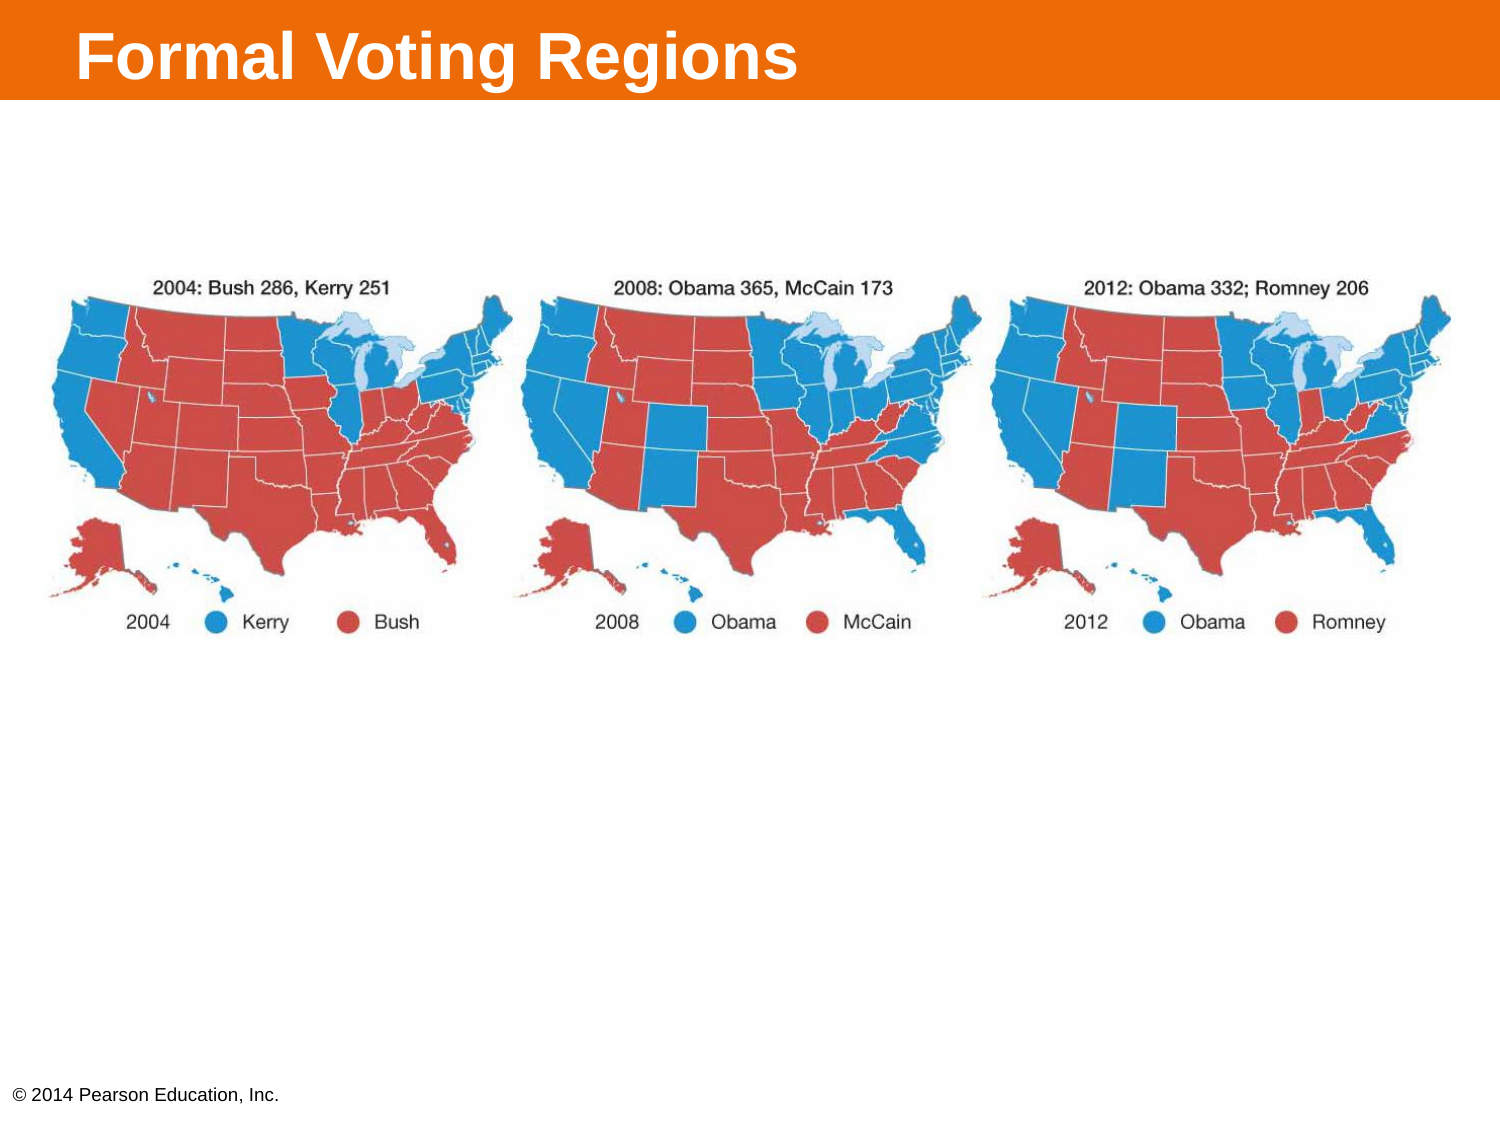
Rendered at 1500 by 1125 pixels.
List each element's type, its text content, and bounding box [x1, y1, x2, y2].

title Formal Voting Regions [0, 4, 1500, 100]
picture [43, 274, 1457, 640]
